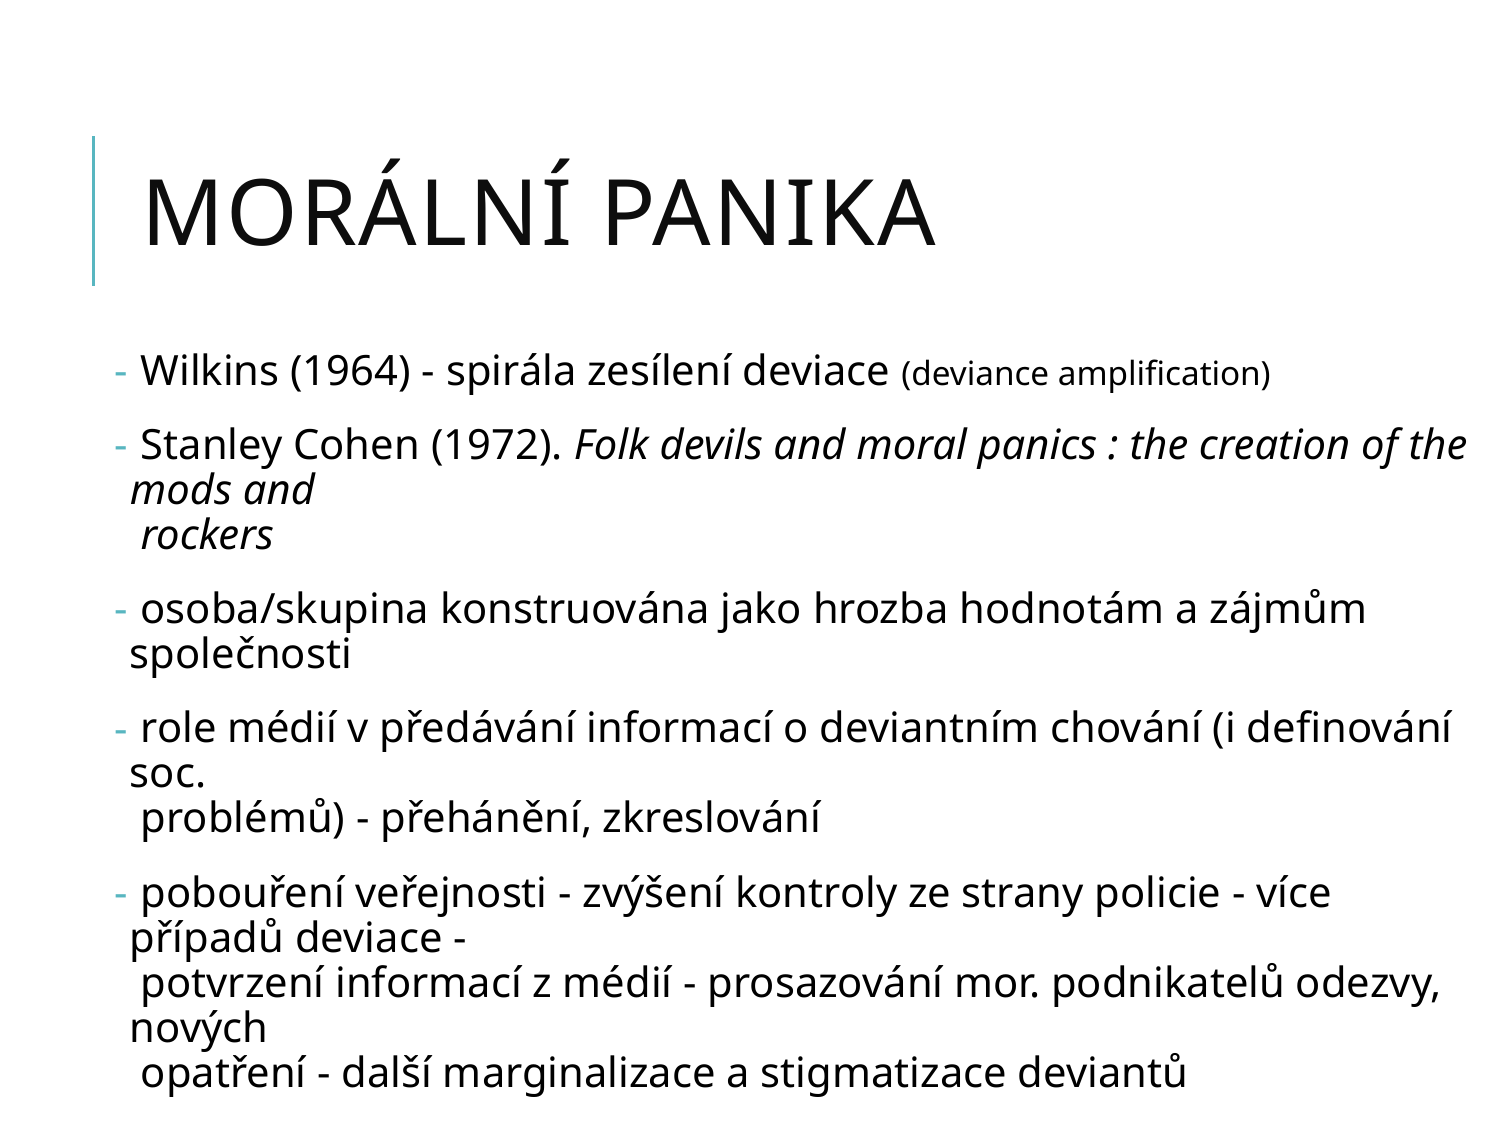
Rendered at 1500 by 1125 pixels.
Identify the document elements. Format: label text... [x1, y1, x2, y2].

list Wilkins (1964) - spirála zesílení deviace (deviance amplification) Stanley Cohen (1972). Folk devils and moral panics : the creation of the mods and rockers osoba/skupina konstruována jako hrozba hodnotám a zájmům společnosti role médií v předávání informací o deviantním chování (i definování soc. problémů) - přehánění, zkreslování pobouření veřejnosti - zvýšení kontroly ze strany policie - více případů deviace - potvrzení informací z médií - prosazování mor. podnikatelů odezvy, nových opatření - další marginalizace a stigmatizace deviantů symbolická moc slov a obrazů; identifikační proces - přidělování „nálepek“ morální paniky většinou krátkodobé - vystřídány jinými tématy [107, 341, 1500, 1057]
title MORÁLNÍ PANIKA [126, 96, 1322, 341]
